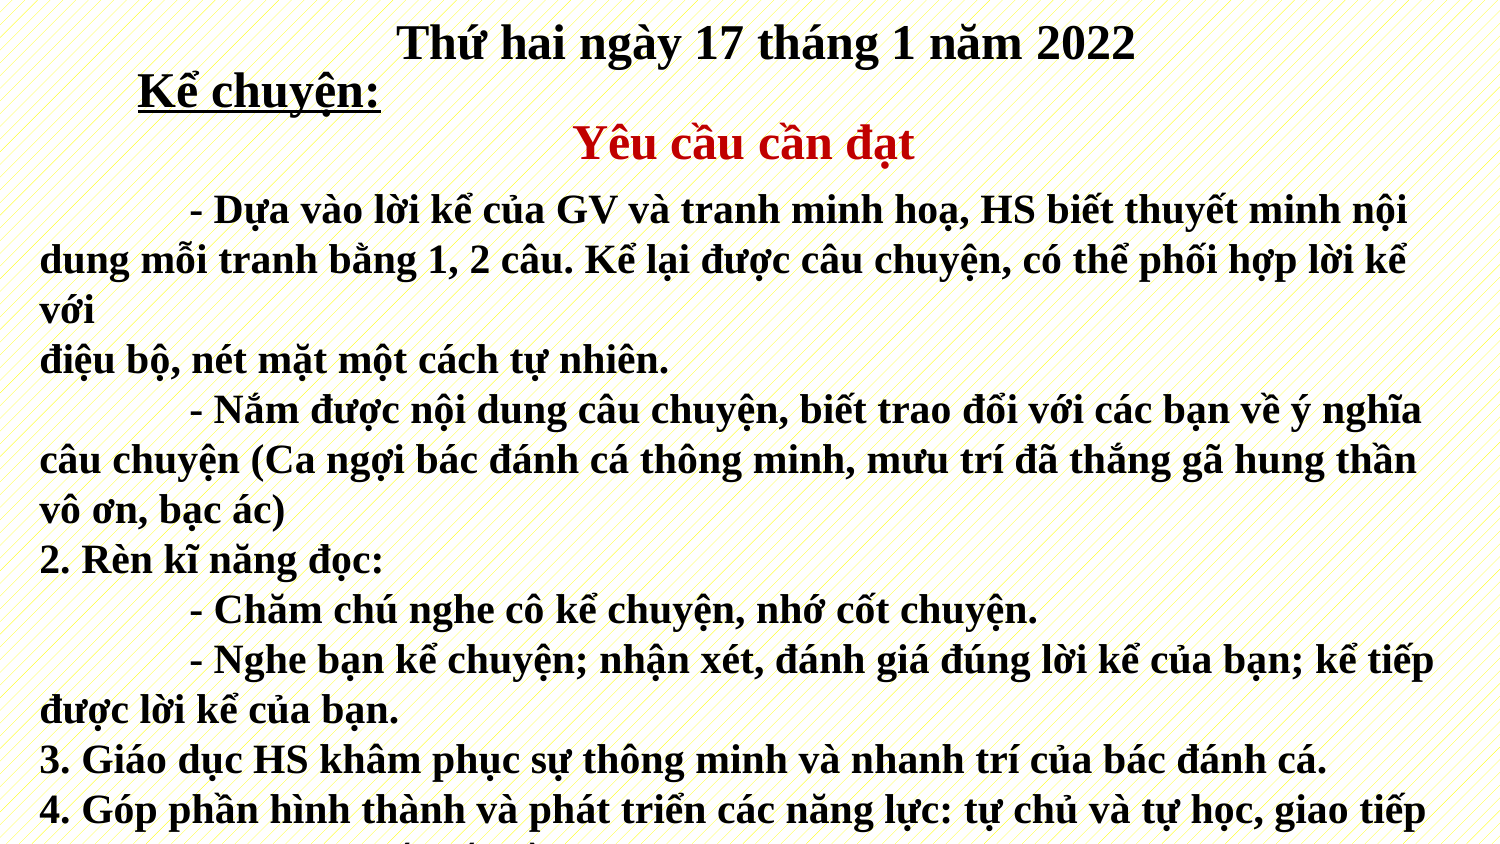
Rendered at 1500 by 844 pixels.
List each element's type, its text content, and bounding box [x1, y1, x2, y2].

text_box - Dựa vào lời kể của GV và tranh minh hoạ, HS biết thuyết minh nội dung mỗi tranh bằng 1, 2 câu. Kể lại được câu chuyện, có thể phối hợp lời kể với điệu bộ, nét mặt một cách tự nhiên. - Nắm được nội dung câu chuyện, biết trao đổi với các bạn về ý nghĩa câu chuyện (Ca ngợi bác đánh cá thông minh, mưu trí đã thắng gã hung thần vô ơn, bạc ác) 2. Rèn kĩ năng đọc: - Chăm chú nghe cô kể chuyện, nhớ cốt chuyện. - Nghe bạn kể chuyện; nhận xét, đánh giá đúng lời kể của bạn; kể tiếp được lời kể của bạn. 3. Giáo dục HS khâm phục sự thông minh và nhanh trí của bác đánh cá. 4. Góp phần hình thành và phát triển các năng lực: tự chủ và tự học, giao tiếp và hợp tác, giải quyết vấn đề và sáng tạo. [28, 175, 1472, 844]
text_box Yêu cầu cần đạt [382, 133, 1117, 176]
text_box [122, 2, 1180, 126]
